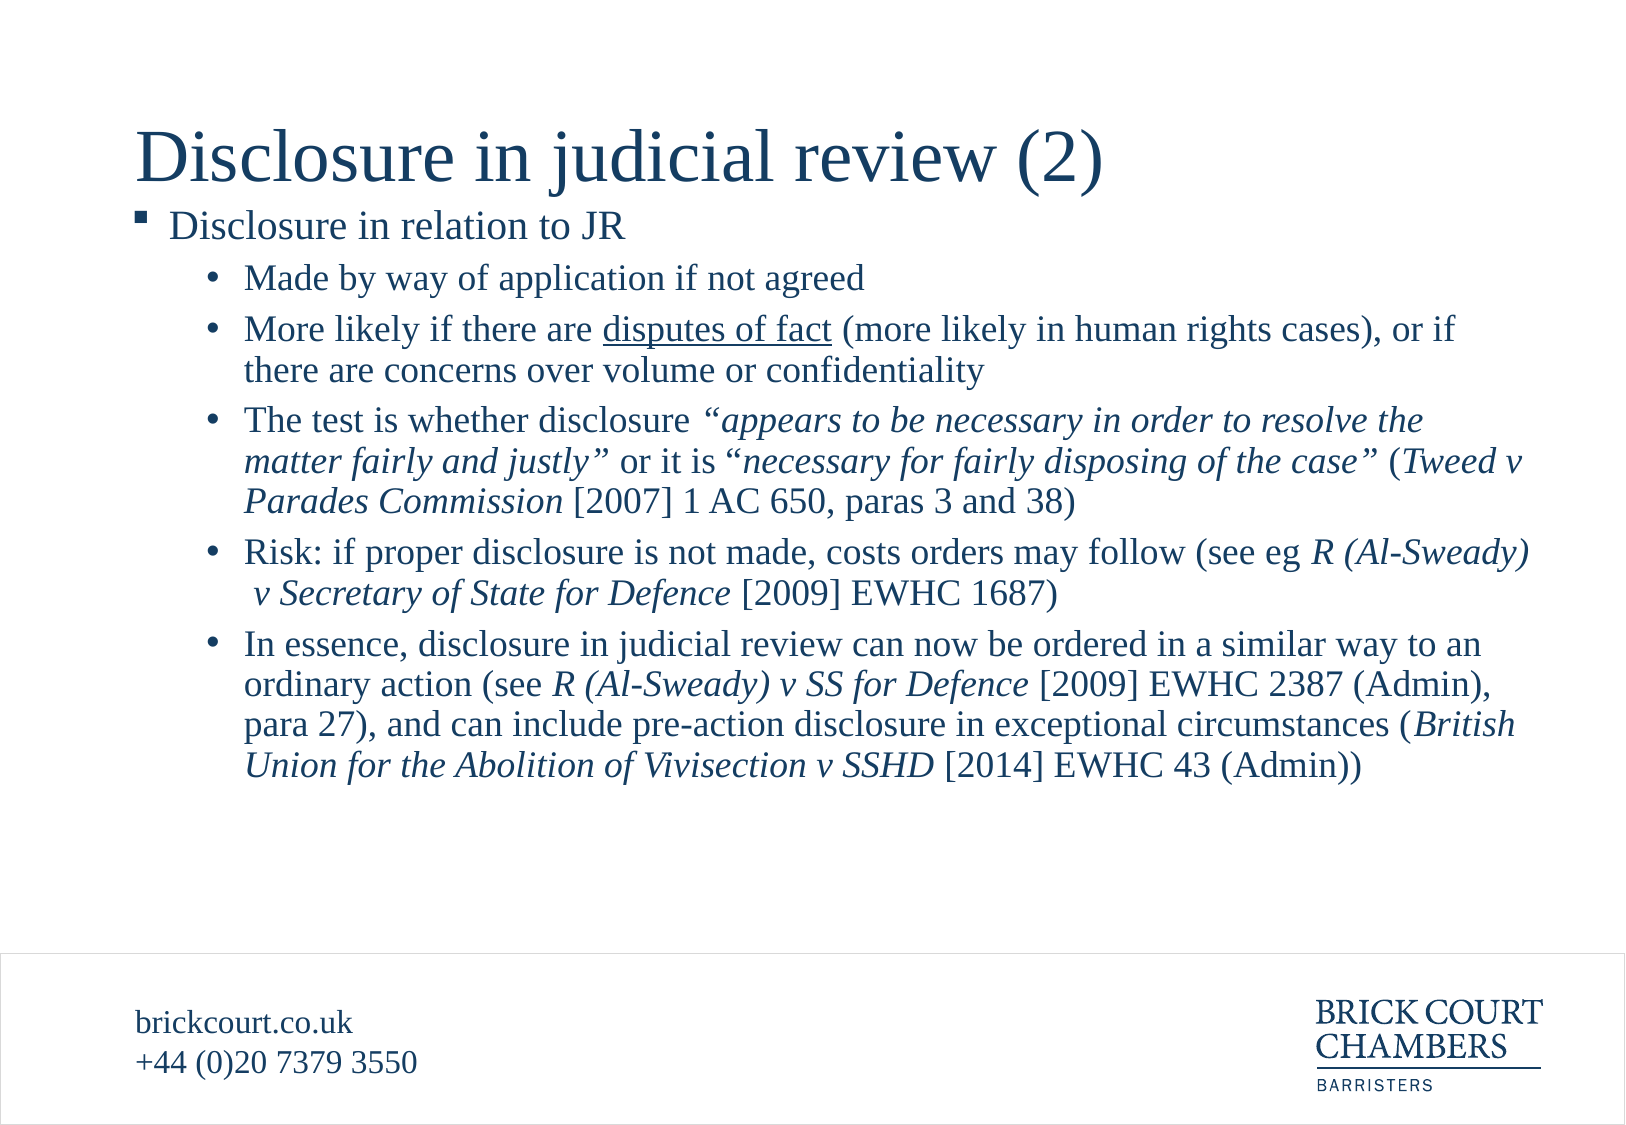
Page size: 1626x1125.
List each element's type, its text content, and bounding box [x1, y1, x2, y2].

footer brickcourt.co.uk +44 (0)20 7379 3550 [120, 992, 516, 1085]
title Disclosure in judicial review (2) [120, 62, 1543, 167]
list Disclosure in relation to JR Made by way of application if not agreed More likely if there are disputes of fact (more likely in human rights cases), or if there are concerns over volume or confidentiality The test is whether disclosure “appears to be necessary in order to resolve the matter fairly and justly” or it is “necessary for fairly disposing of the case” (Tweed v Parades Commission [2007] 1 AC 650, paras 3 and 38) Risk: if proper disclosure is not made, costs orders may follow (see eg R (Al-Sweady) v Secretary of State for Defence [2009] EWHC 1687) In essence, disclosure in judicial review can now be ordered in a similar way to an ordinary action (see R (Al-Sweady) v SS for Defence [2009] EWHC 2387 (Admin), para 27), and can include pre-action disclosure in exceptional circumstances (British Union for the Abolition of Vivisection v SSHD [2014] EWHC 43 (Admin)) [120, 167, 1543, 886]
